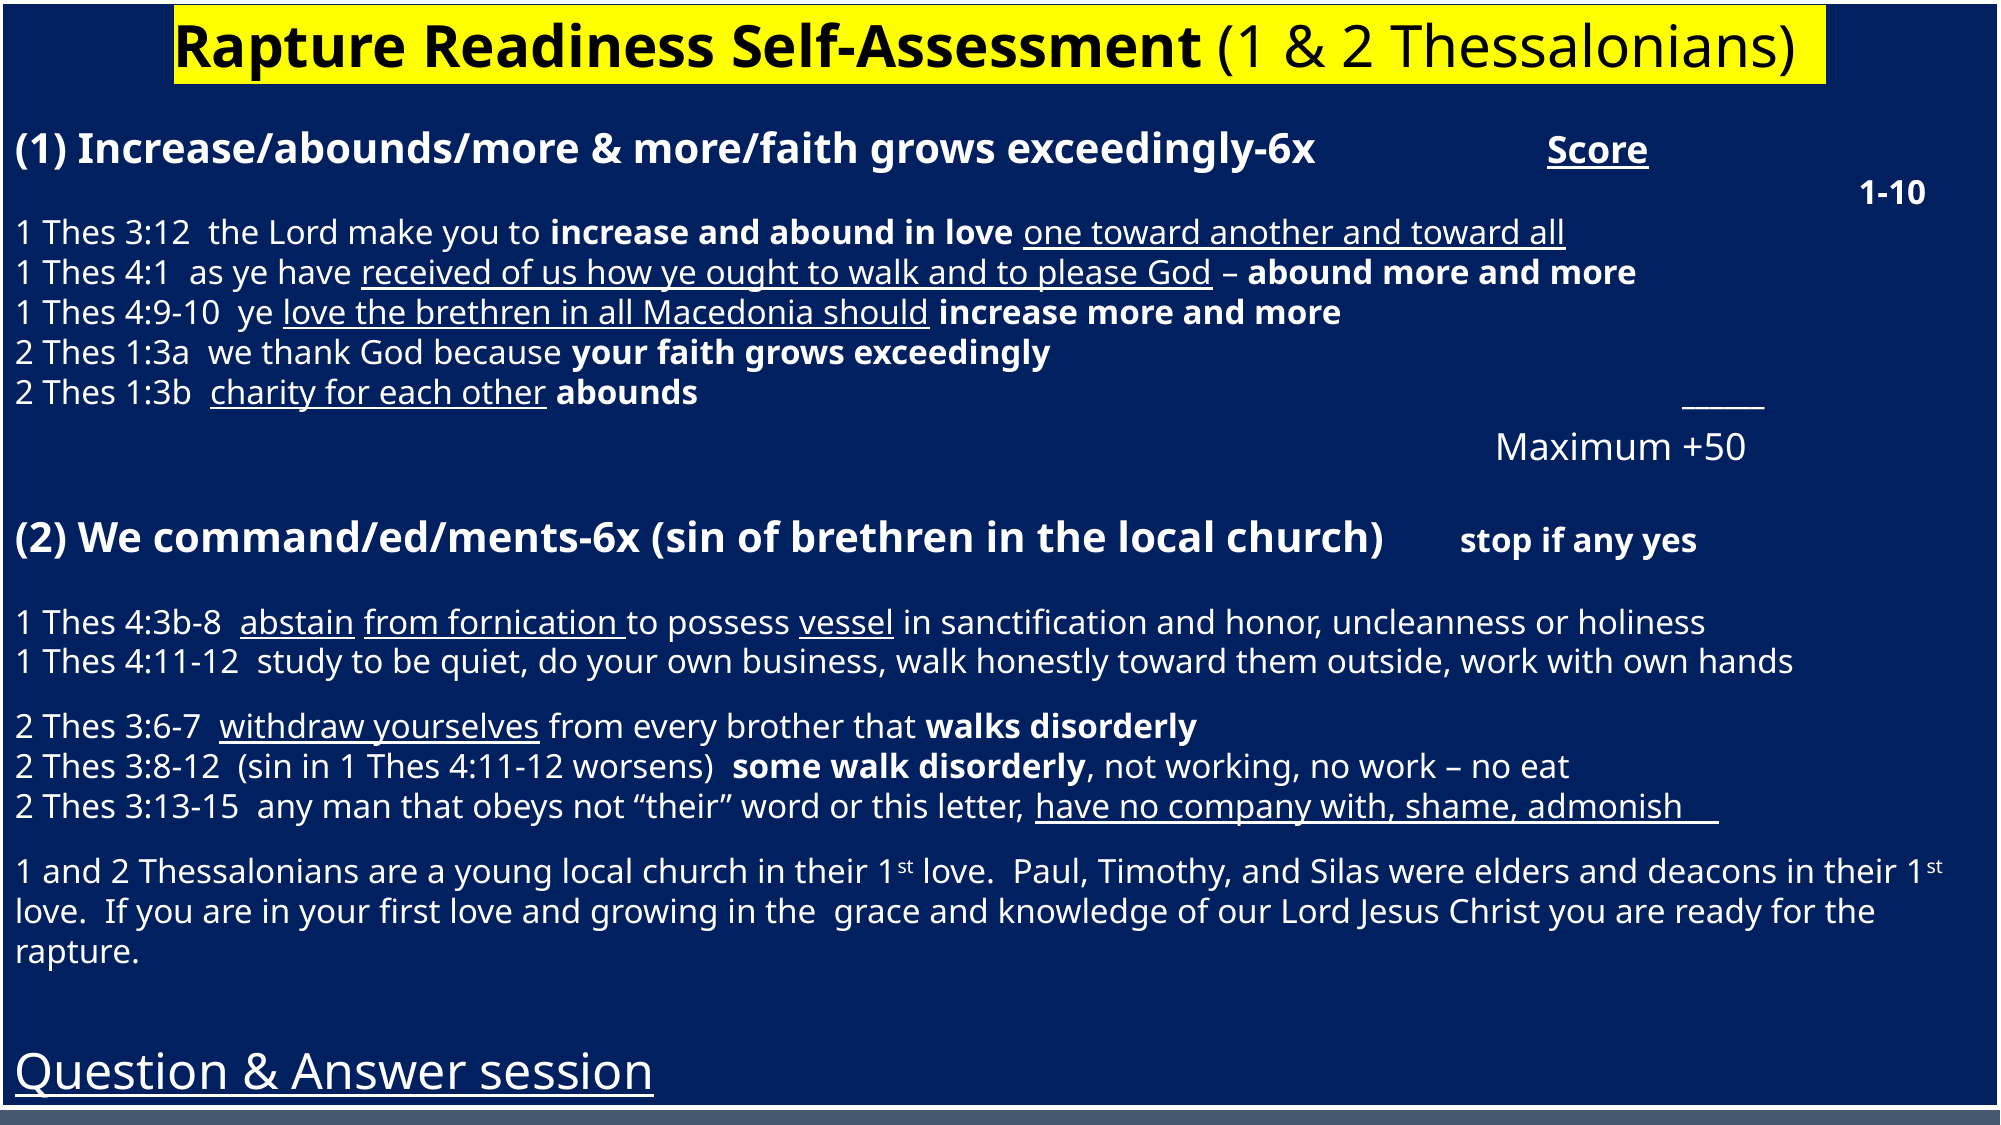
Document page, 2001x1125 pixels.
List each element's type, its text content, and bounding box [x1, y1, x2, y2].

text_box Rapture Readiness Self-Assessment (1 & 2 Thessalonians) (1) Increase/abounds/more & more/faith grows exceedingly-6x Score 1-10 1 Thes 3:12 the Lord make you to increase and abound in love one toward another and toward all 1 Thes 4:1 as ye have received of us how ye ought to walk and to please God – abound more and more 1 Thes 4:9-10 ye love the brethren in all Macedonia should increase more and more 2 Thes 1:3a we thank God because your faith grows exceedingly 2 Thes 1:3b charity for each other abounds ______ Maximum +50 (2) We command/ed/ments-6x (sin of brethren in the local church) stop if any yes 1 Thes 4:3b-8 abstain from fornication to possess vessel in sanctification and honor, uncleanness or holiness 1 Thes 4:11-12 study to be quiet, do your own business, walk honestly toward them outside, work with own hands 2 Thes 3:6-7 withdraw yourselves from every brother that walks disorderly 2 Thes 3:8-12 (sin in 1 Thes 4:11-12 worsens) some walk disorderly, not working, no work – no eat 2 Thes 3:13-15 any man that obeys not “their” word or this letter, have no company with, shame, admonish 1 and 2 Thessalonians are a young local church in their 1st love. Paul, Timothy, and Silas were elders and deacons in their 1st love. If you are in your first love and growing in the grace and knowledge of our Lord Jesus Christ you are ready for the rapture. Question & Answer session [0, 1, 2000, 1108]
